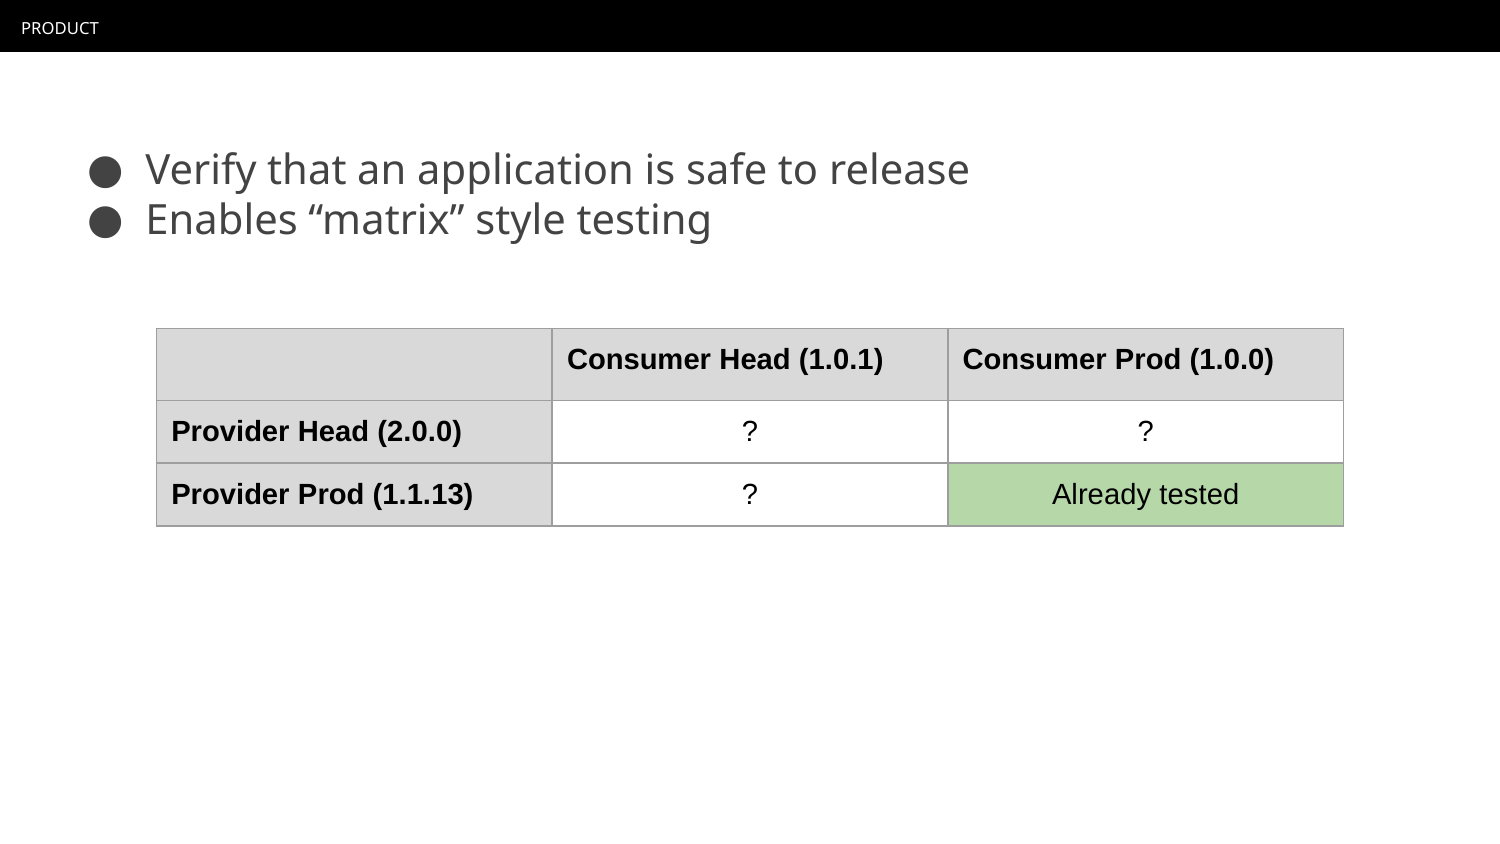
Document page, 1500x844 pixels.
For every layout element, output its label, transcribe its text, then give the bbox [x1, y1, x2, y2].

text_box PRODUCT [5, 5, 1331, 47]
table_cell Already tested [949, 464, 1343, 525]
table_cell ? [553, 464, 947, 525]
table_cell Provider Prod (1.1.13) [157, 464, 551, 525]
table_header [157, 329, 551, 400]
table_header Consumer Prod (1.0.0) [949, 329, 1343, 400]
table_cell Provider Head (2.0.0) [157, 401, 551, 462]
table_cell ? [949, 401, 1343, 462]
table_cell ? [553, 401, 947, 462]
table_header Consumer Head (1.0.1) [553, 329, 947, 400]
text_box [0, 0, 1500, 52]
text_box Verify that an application is safe to release Enables “matrix” style testing [55, 127, 1383, 740]
